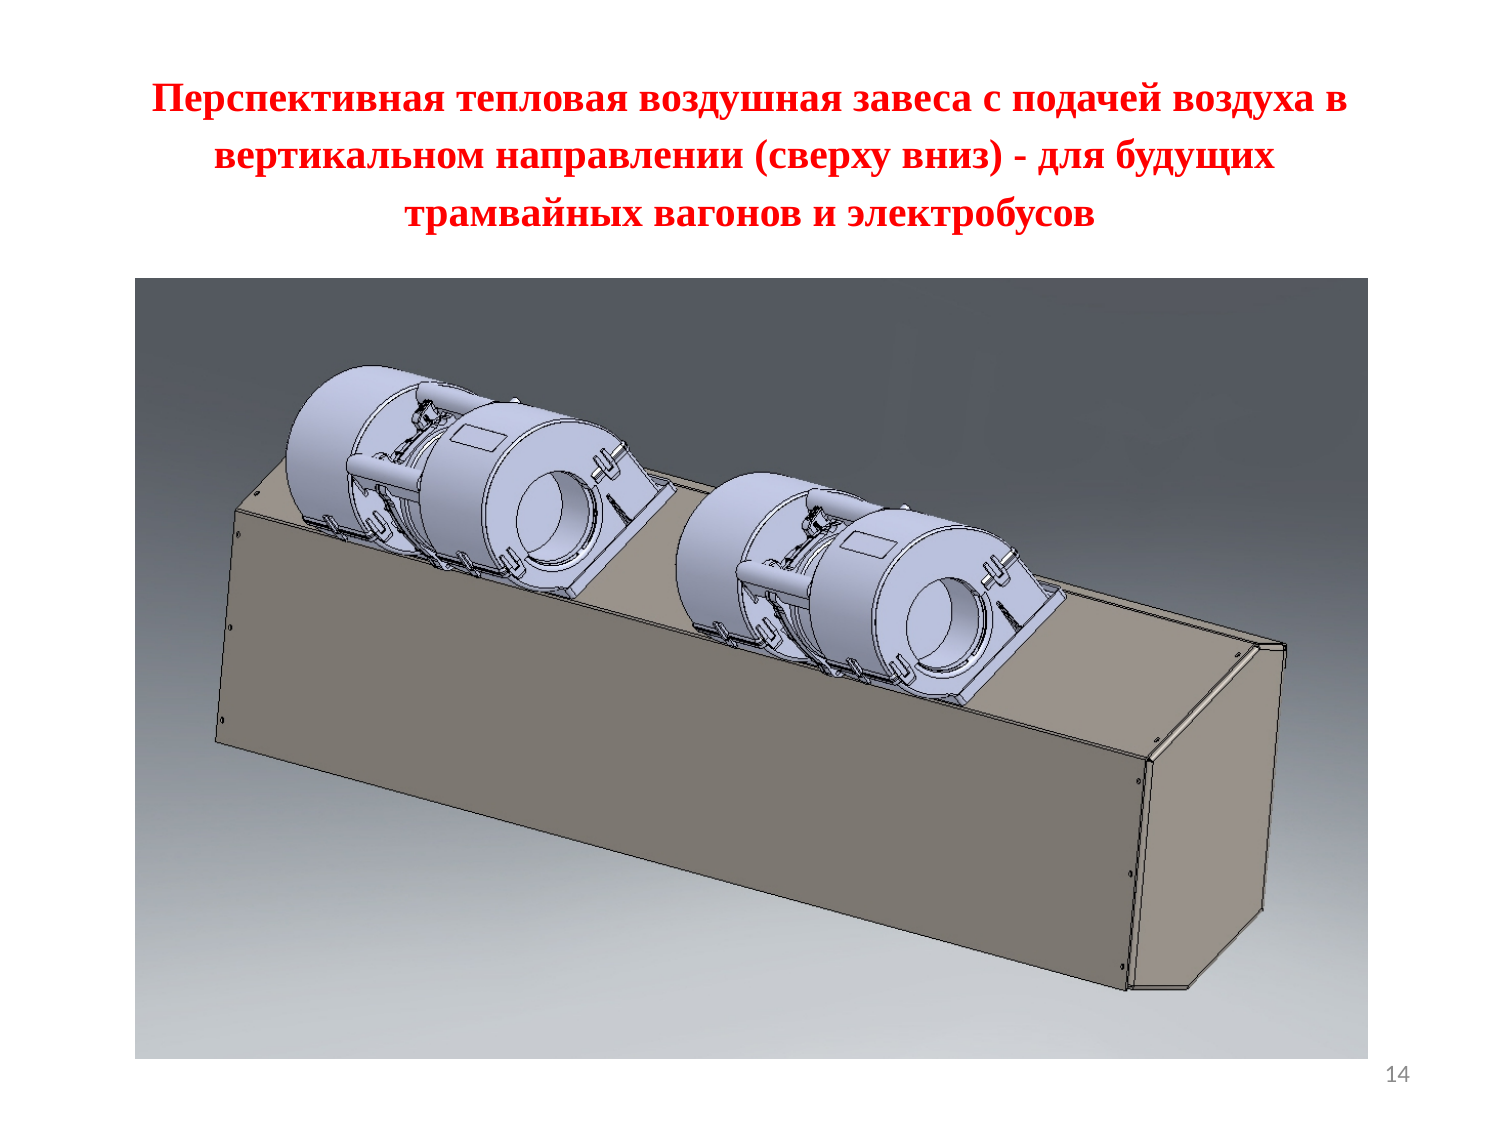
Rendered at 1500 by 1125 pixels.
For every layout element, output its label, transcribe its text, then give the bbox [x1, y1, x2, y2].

slide_number 14 [1074, 1042, 1425, 1103]
picture [135, 278, 1368, 1059]
text_box Перспективная тепловая воздушная завеса с подачей воздуха в вертикальном направлении (сверху вниз) - для будущих трамвайных вагонов и электробусов [112, 54, 1388, 242]
